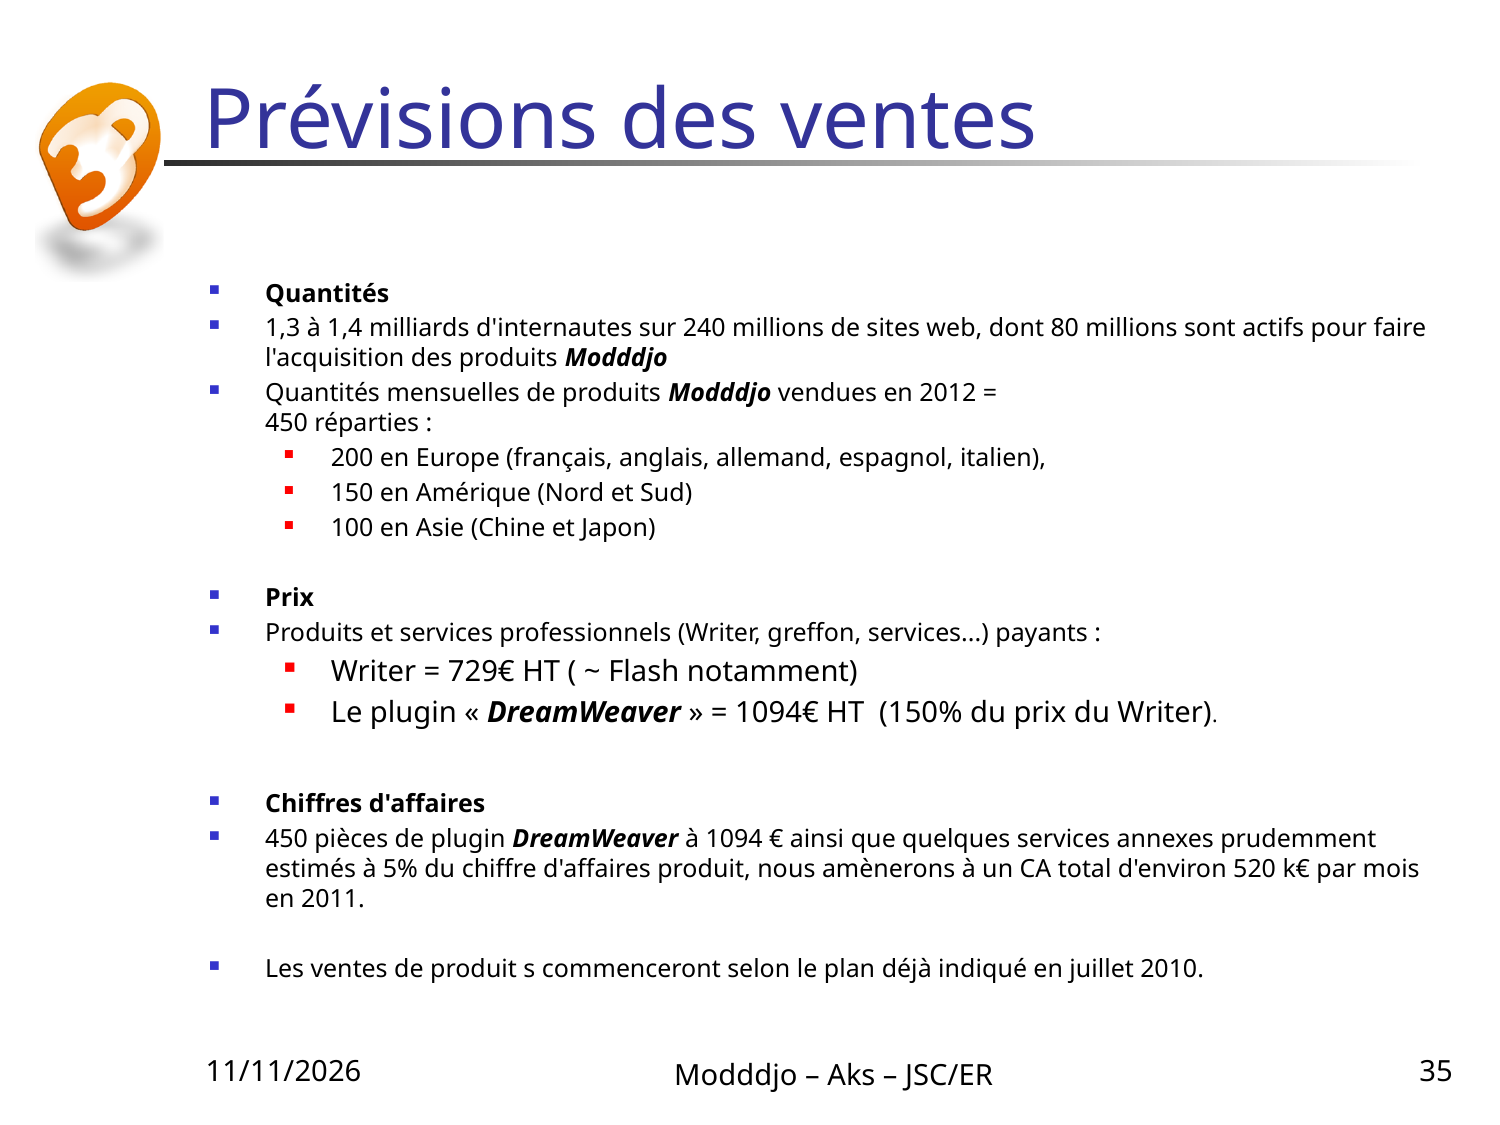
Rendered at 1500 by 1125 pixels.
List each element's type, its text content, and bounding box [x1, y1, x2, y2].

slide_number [190, 1023, 504, 1100]
picture [35, 79, 164, 282]
list Quantités 1,3 à 1,4 milliards d'internautes sur 240 millions de sites web, dont 80 millions sont actifs pour faire l'acquisition des produits Modddjo Quantités mensuelles de produits Modddjo vendues en 2012 = 450 réparties : 200 en Europe (français, anglais, allemand, espagnol, italien), 150 en Amérique (Nord et Sud) 100 en Asie (Chine et Japon) Prix Produits et services professionnels (Writer, greffon, services...) payants : Writer = 729€ HT ( ~ Flash notamment) Le plugin « DreamWeaver » = 1094€ HT (150% du prix du Writer). Chiffres d'affaires 450 pièces de plugin DreamWeaver à 1094 € ainsi que quelques services annexes prudemment estimés à 5% du chiffre d'affaires produit, nous amènerons à un CA total d'environ 520 k€ par mois en 2011. Les ventes de produit s commenceront selon le plan déjà indiqué en juillet 2010. [193, 269, 1470, 1007]
title Prévisions des ventes [188, 34, 1468, 173]
footer Modddjo – Aks – JSC/ER [599, 1023, 1076, 1100]
slide_number 35 [1154, 1023, 1468, 1100]
